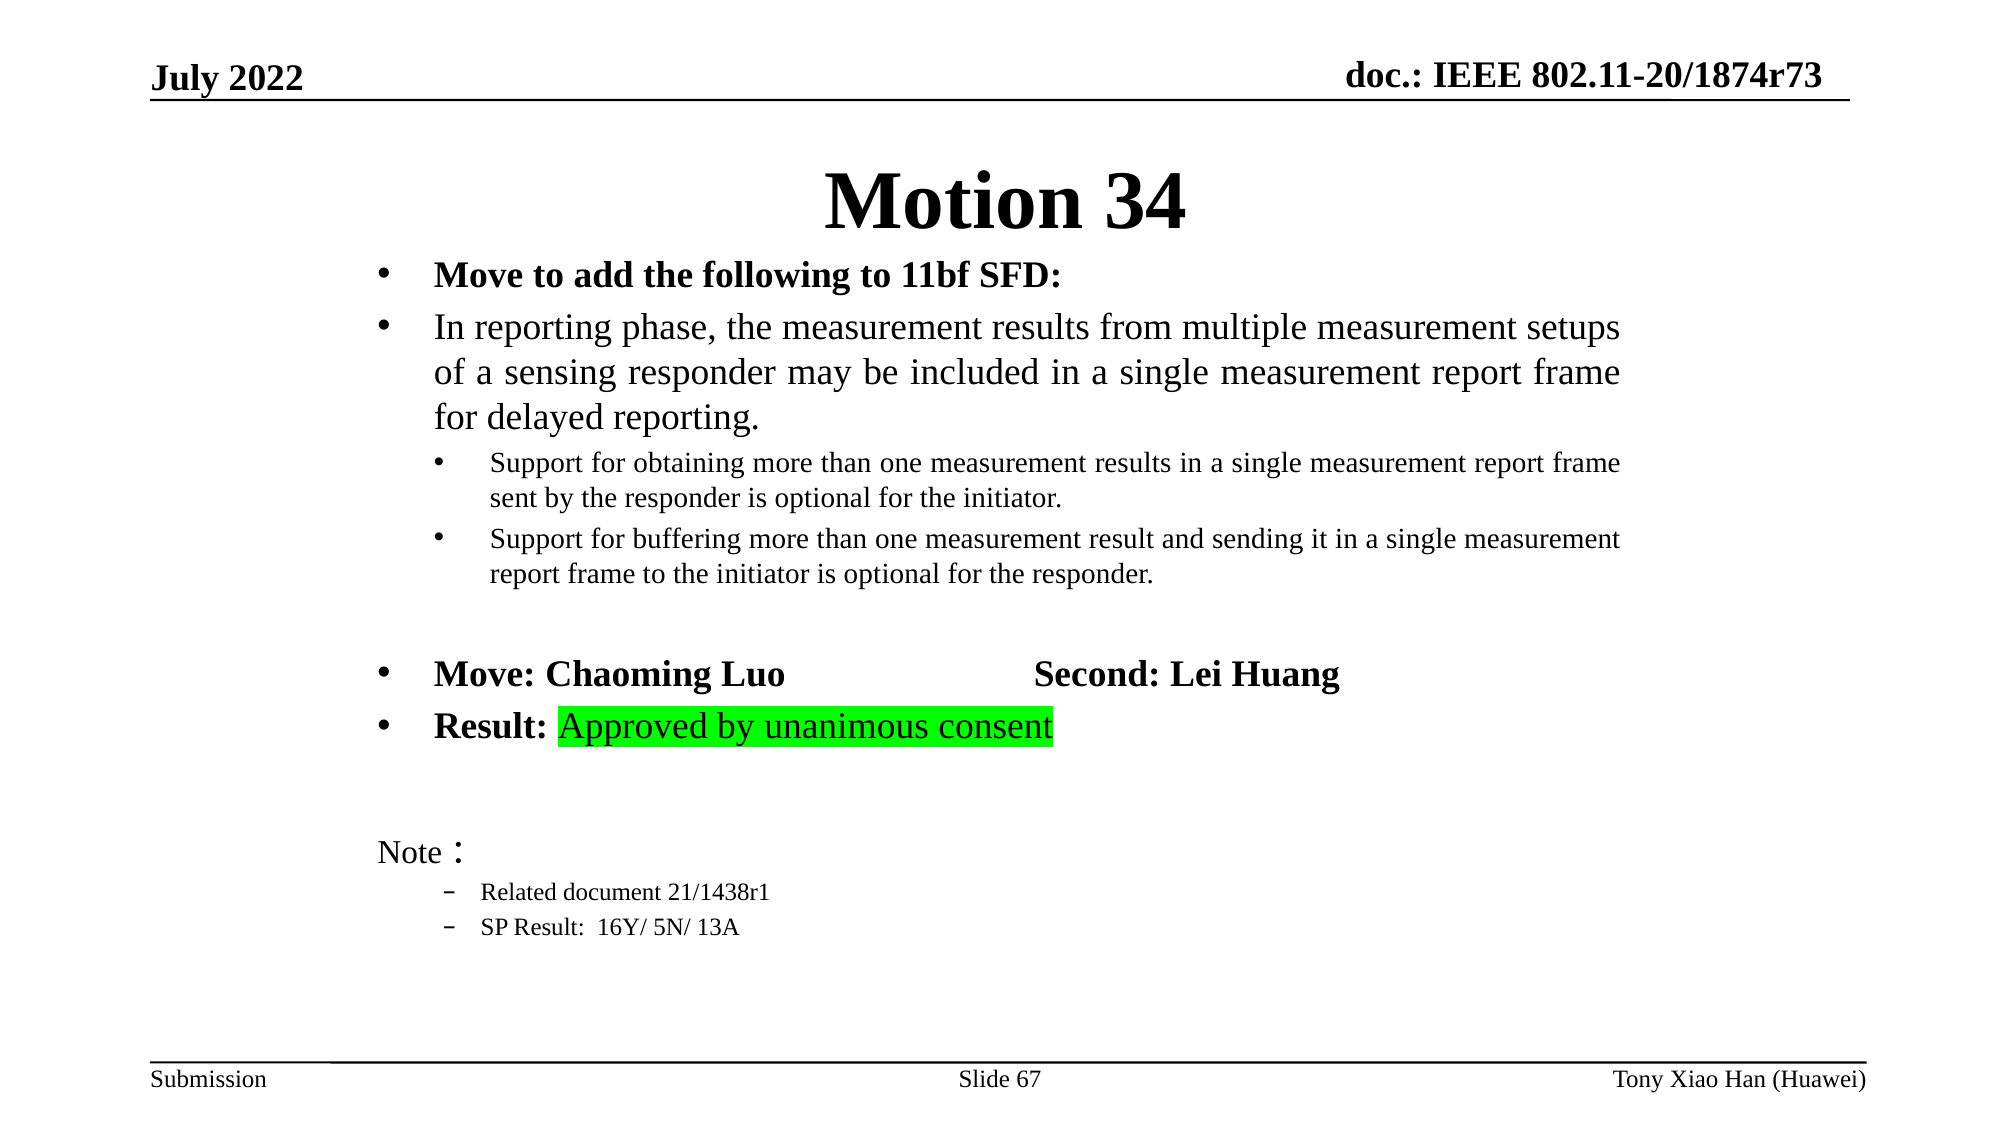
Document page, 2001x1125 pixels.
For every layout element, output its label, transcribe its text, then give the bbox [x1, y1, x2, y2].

text_box Move to add the following to 11bf SFD: In reporting phase, the measurement results from multiple measurement setups of a sensing responder may be included in a single measurement report frame for delayed reporting. Support for obtaining more than one measurement results in a single measurement report frame sent by the responder is optional for the initiator. Support for buffering more than one measurement result and sending it in a single measurement report frame to the initiator is optional for the responder. Move: Chaoming Luo Second: Lei Huang Result: Approved by unanimous consent Note： Related document 21/1438r1 SP Result: 16Y/ 5N/ 13A [362, 212, 1638, 900]
text_box Motion 34 [368, 137, 1644, 275]
